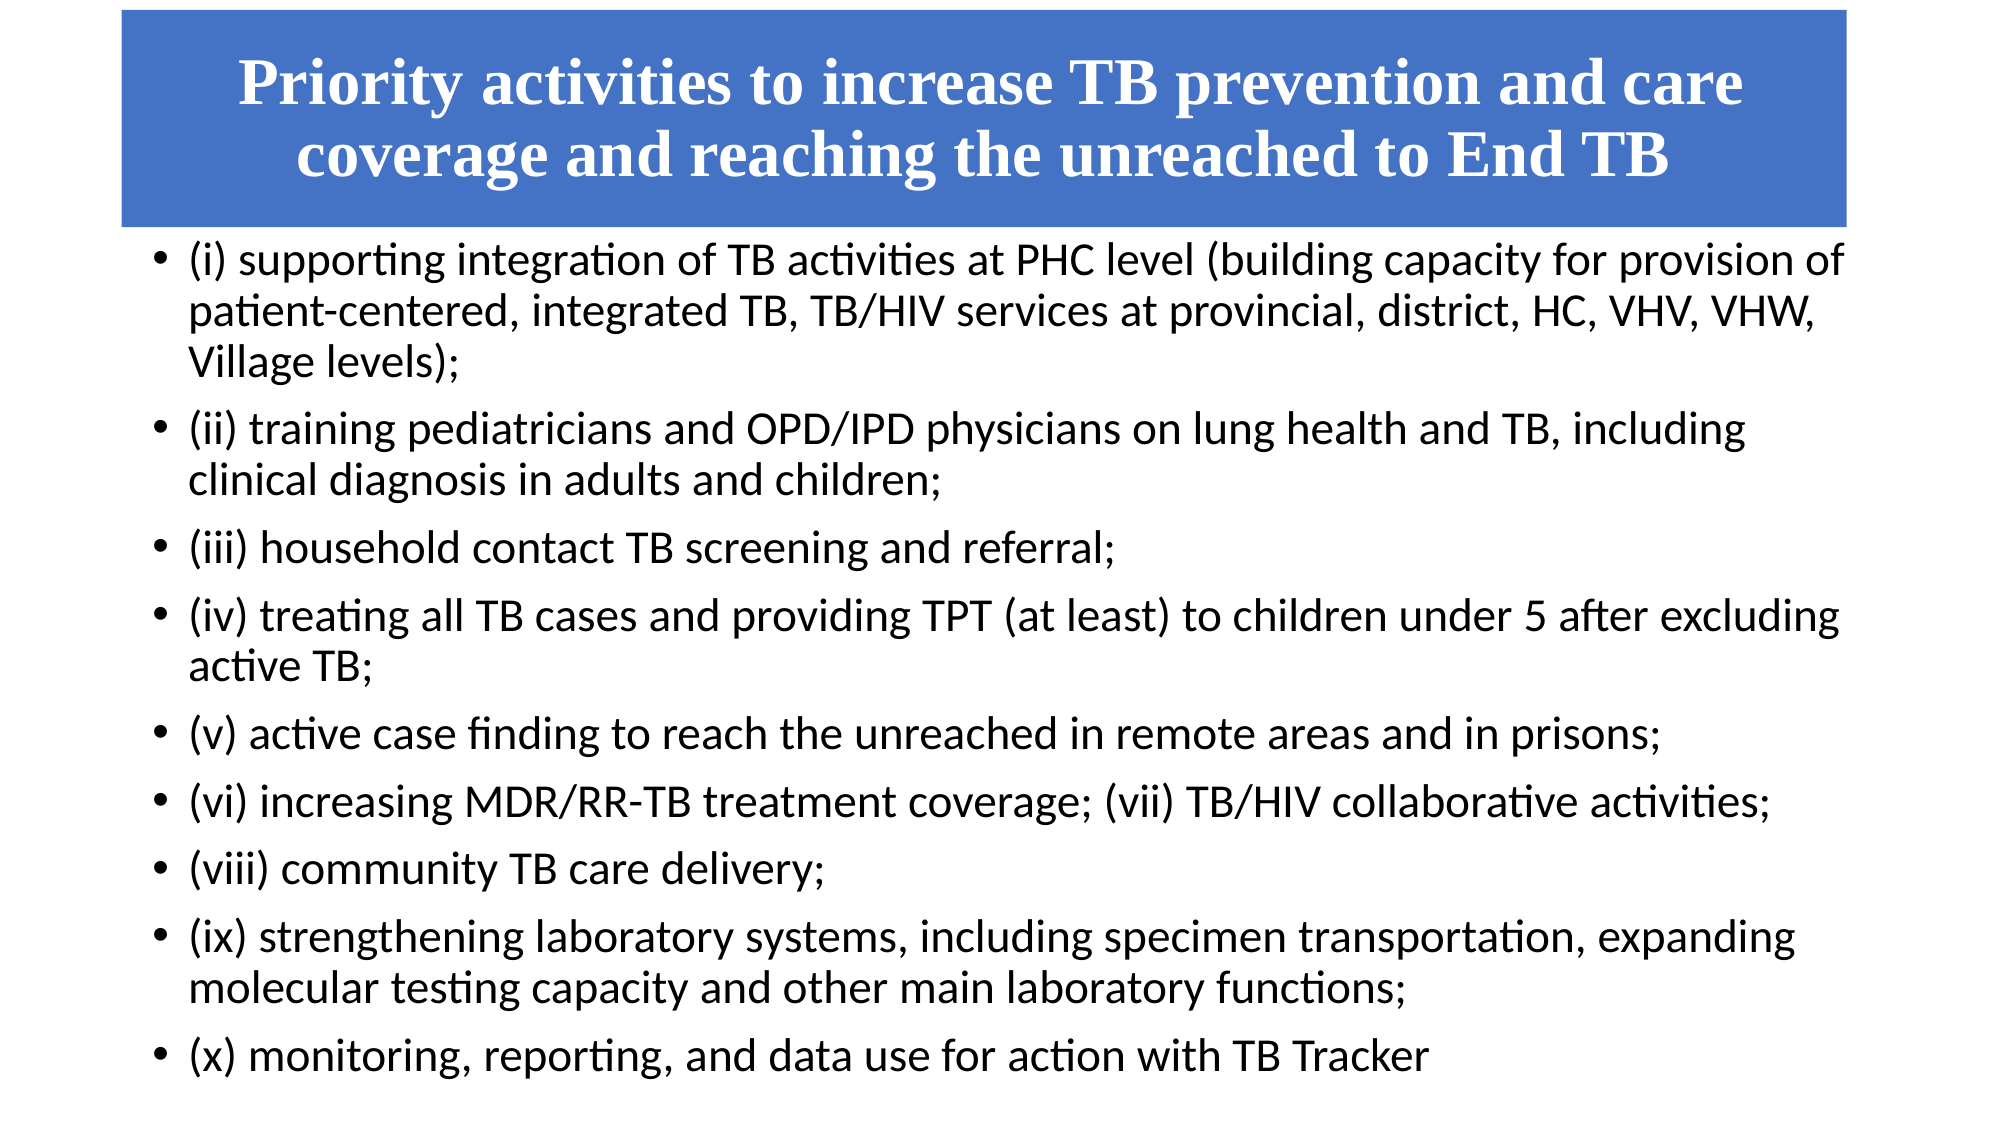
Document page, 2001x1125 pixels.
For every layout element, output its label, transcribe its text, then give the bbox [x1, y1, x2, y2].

title Priority activities to increase TB prevention and care coverage and reaching the unreached to End TB [121, 9, 1847, 228]
list (i) supporting integration of TB activities at PHC level (building capacity for provision of patient-centered, integrated TB, TB/HIV services at provincial, district, HC, VHV, VHW, Village levels); (ii) training pediatricians and OPD/IPD physicians on lung health and TB, including clinical diagnosis in adults and children; (iii) household contact TB screening and referral; (iv) treating all TB cases and providing TPT (at least) to children under 5 after excluding active TB; (v) active case finding to reach the unreached in remote areas and in prisons; (vi) increasing MDR/RR-TB treatment coverage; (vii) TB/HIV collaborative activities; (viii) community TB care delivery; (ix) strengthening laboratory systems, including specimen transportation, expanding molecular testing capacity and other main laboratory functions; (x) monitoring, reporting, and data use for action with TB Tracker [137, 227, 1863, 1098]
